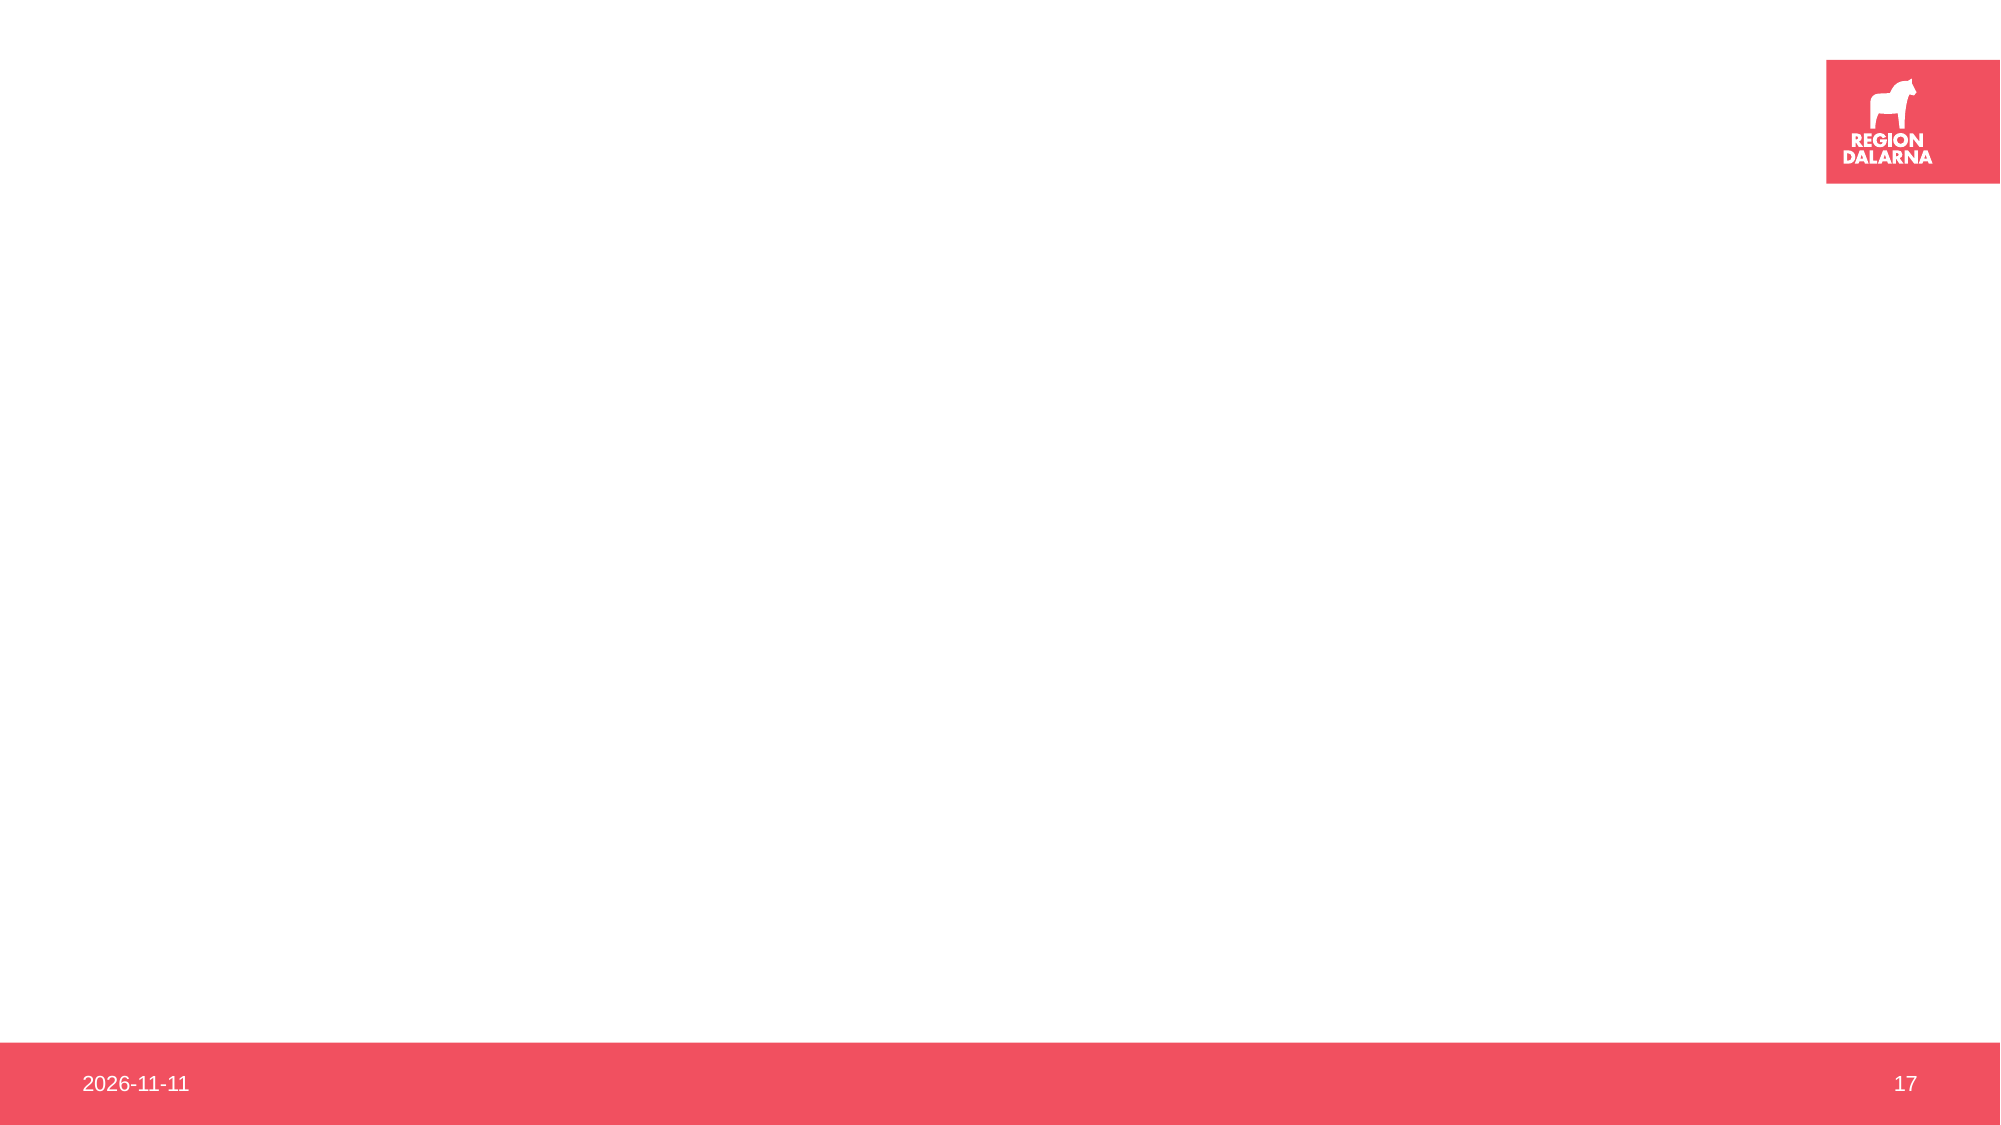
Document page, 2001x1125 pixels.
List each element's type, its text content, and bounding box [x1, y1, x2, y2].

slide_number 17 [1482, 1042, 1933, 1124]
footer [587, 1042, 1413, 1124]
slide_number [67, 1042, 518, 1124]
